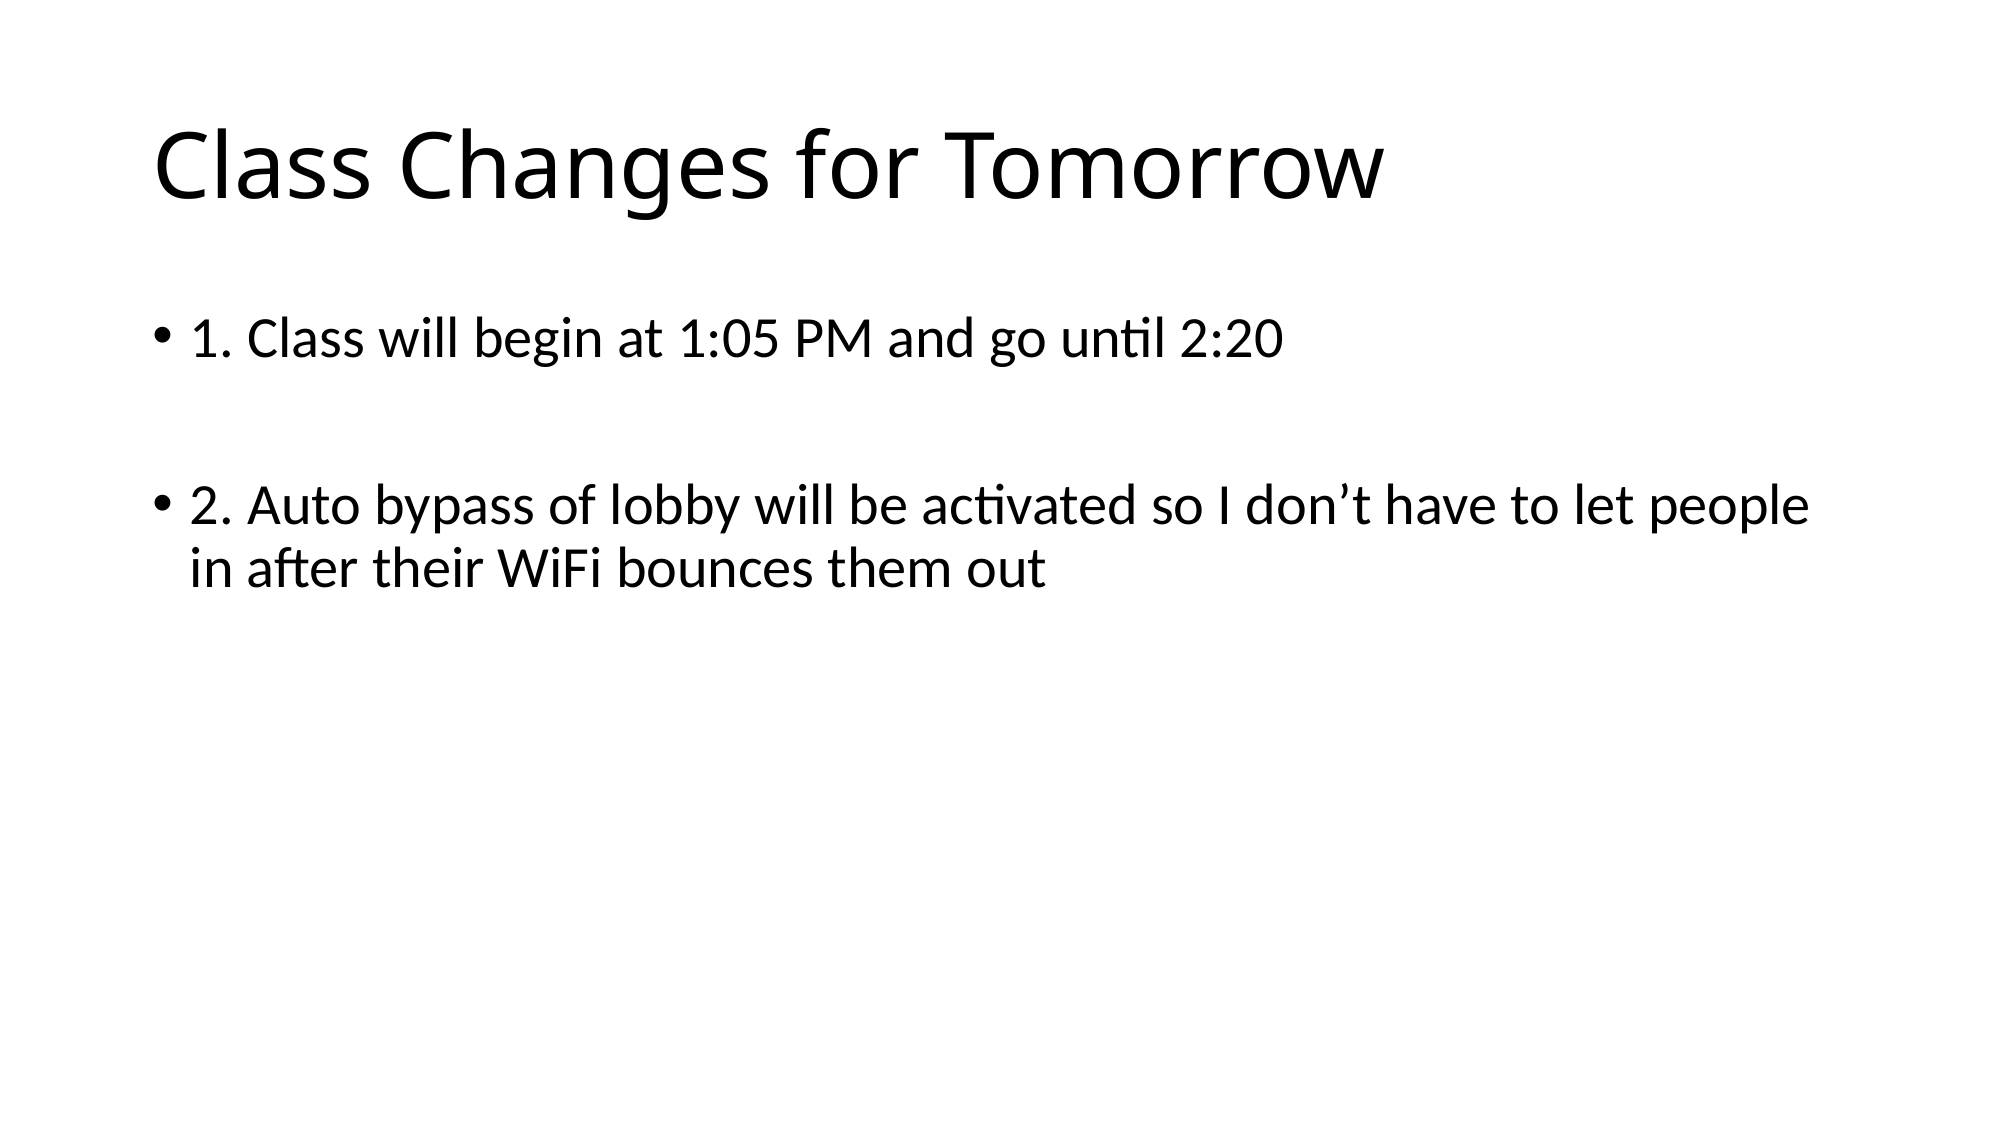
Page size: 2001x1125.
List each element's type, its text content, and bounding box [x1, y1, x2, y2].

title Class Changes for Tomorrow [137, 59, 1863, 278]
list 1. Class will begin at 1:05 PM and go until 2:20 2. Auto bypass of lobby will be activated so I don’t have to let people in after their WiFi bounces them out [137, 299, 1863, 1014]
